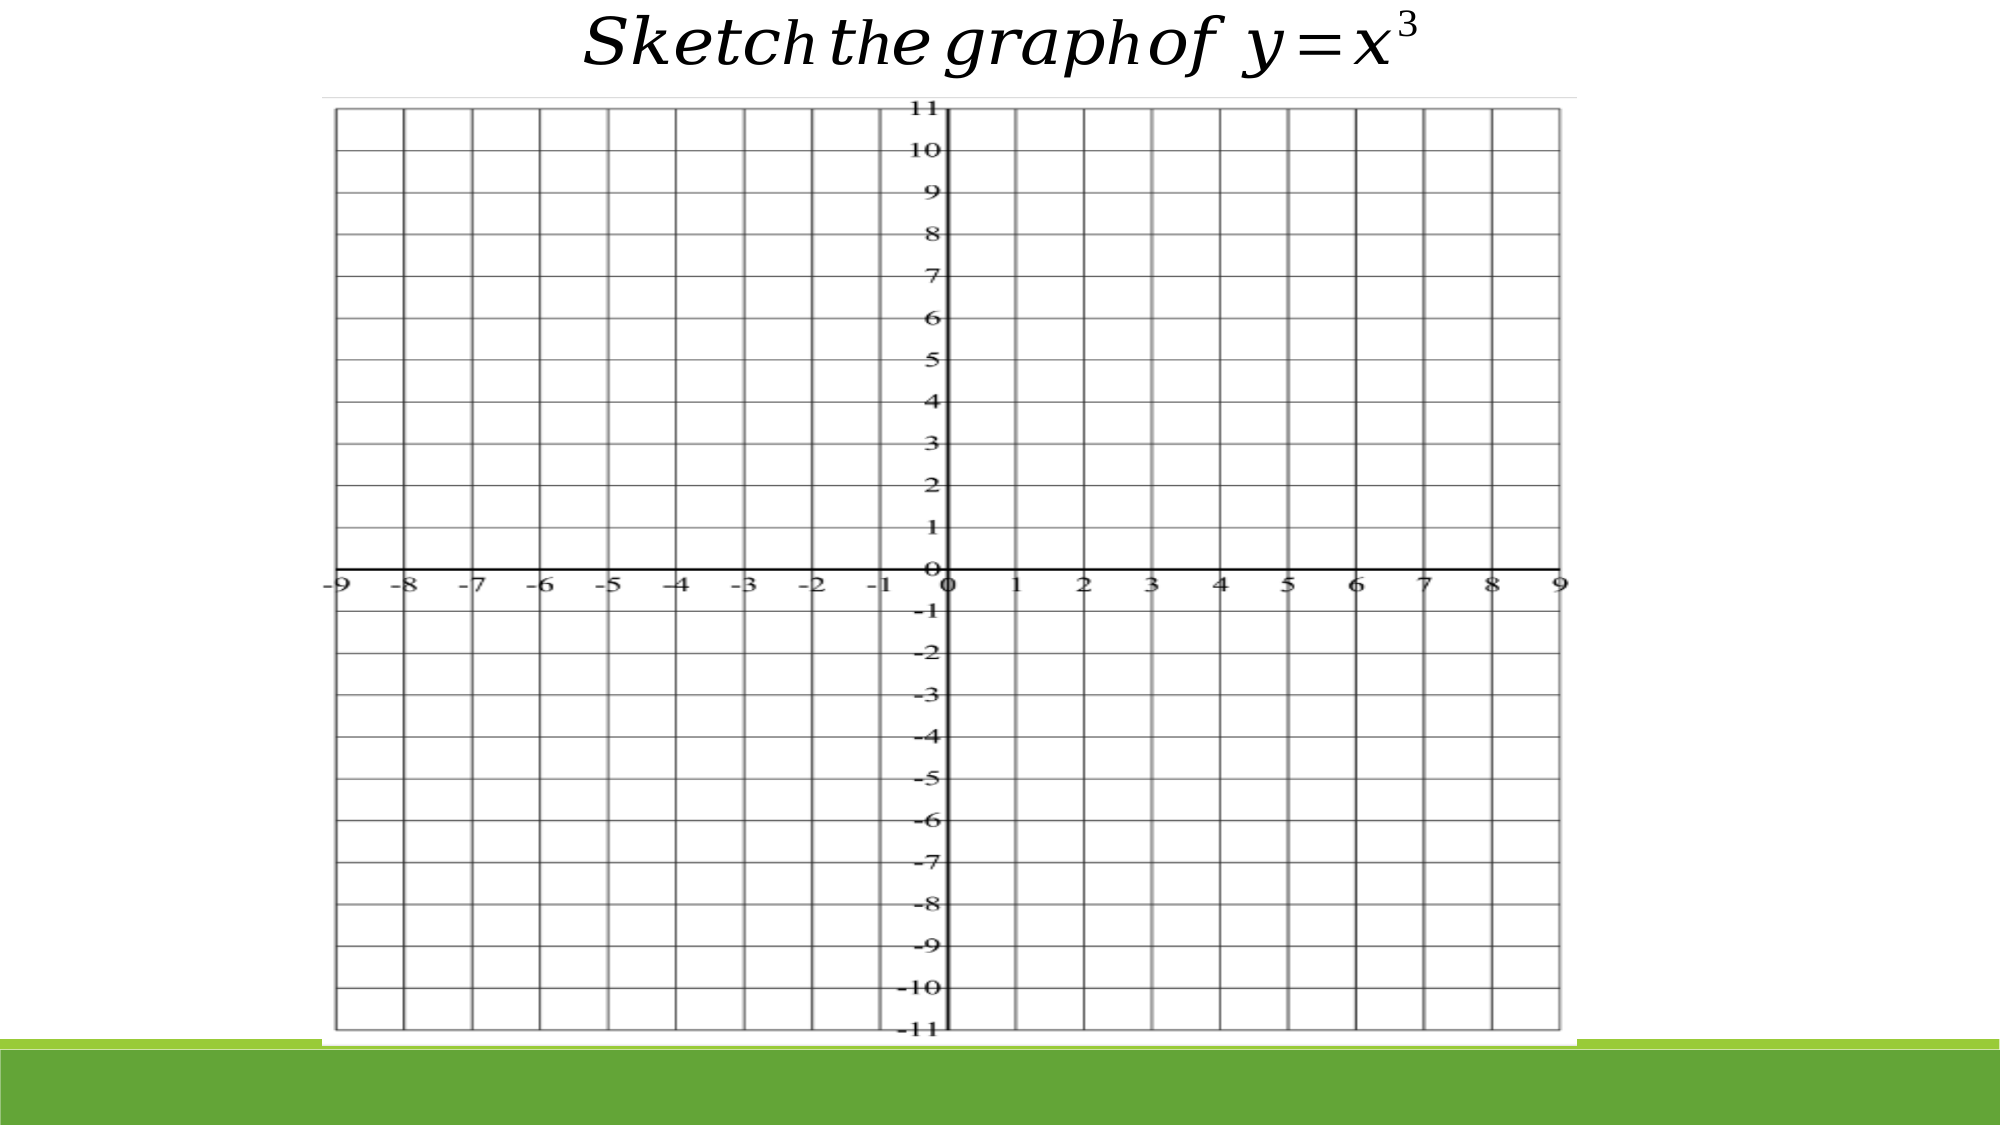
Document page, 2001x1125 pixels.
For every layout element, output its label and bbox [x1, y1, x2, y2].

picture [322, 96, 1578, 1046]
